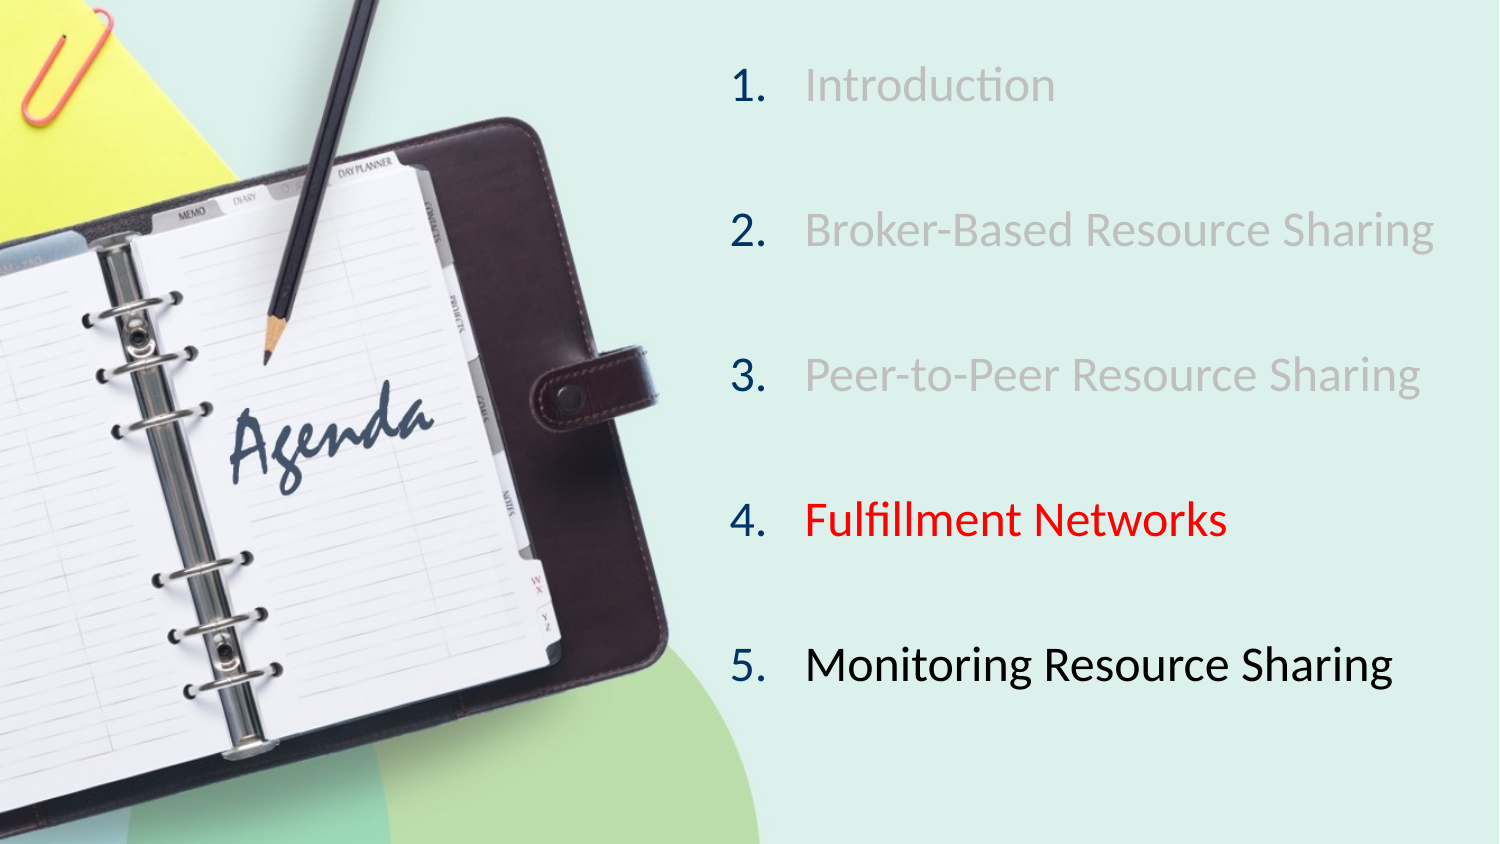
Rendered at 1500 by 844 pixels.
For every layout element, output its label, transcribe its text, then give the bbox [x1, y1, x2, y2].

picture [0, 0, 1500, 844]
list Introduction Broker-Based Resource Sharing Peer-to-Peer Resource Sharing Fulfillment Networks Monitoring Resource Sharing [714, 43, 1471, 756]
